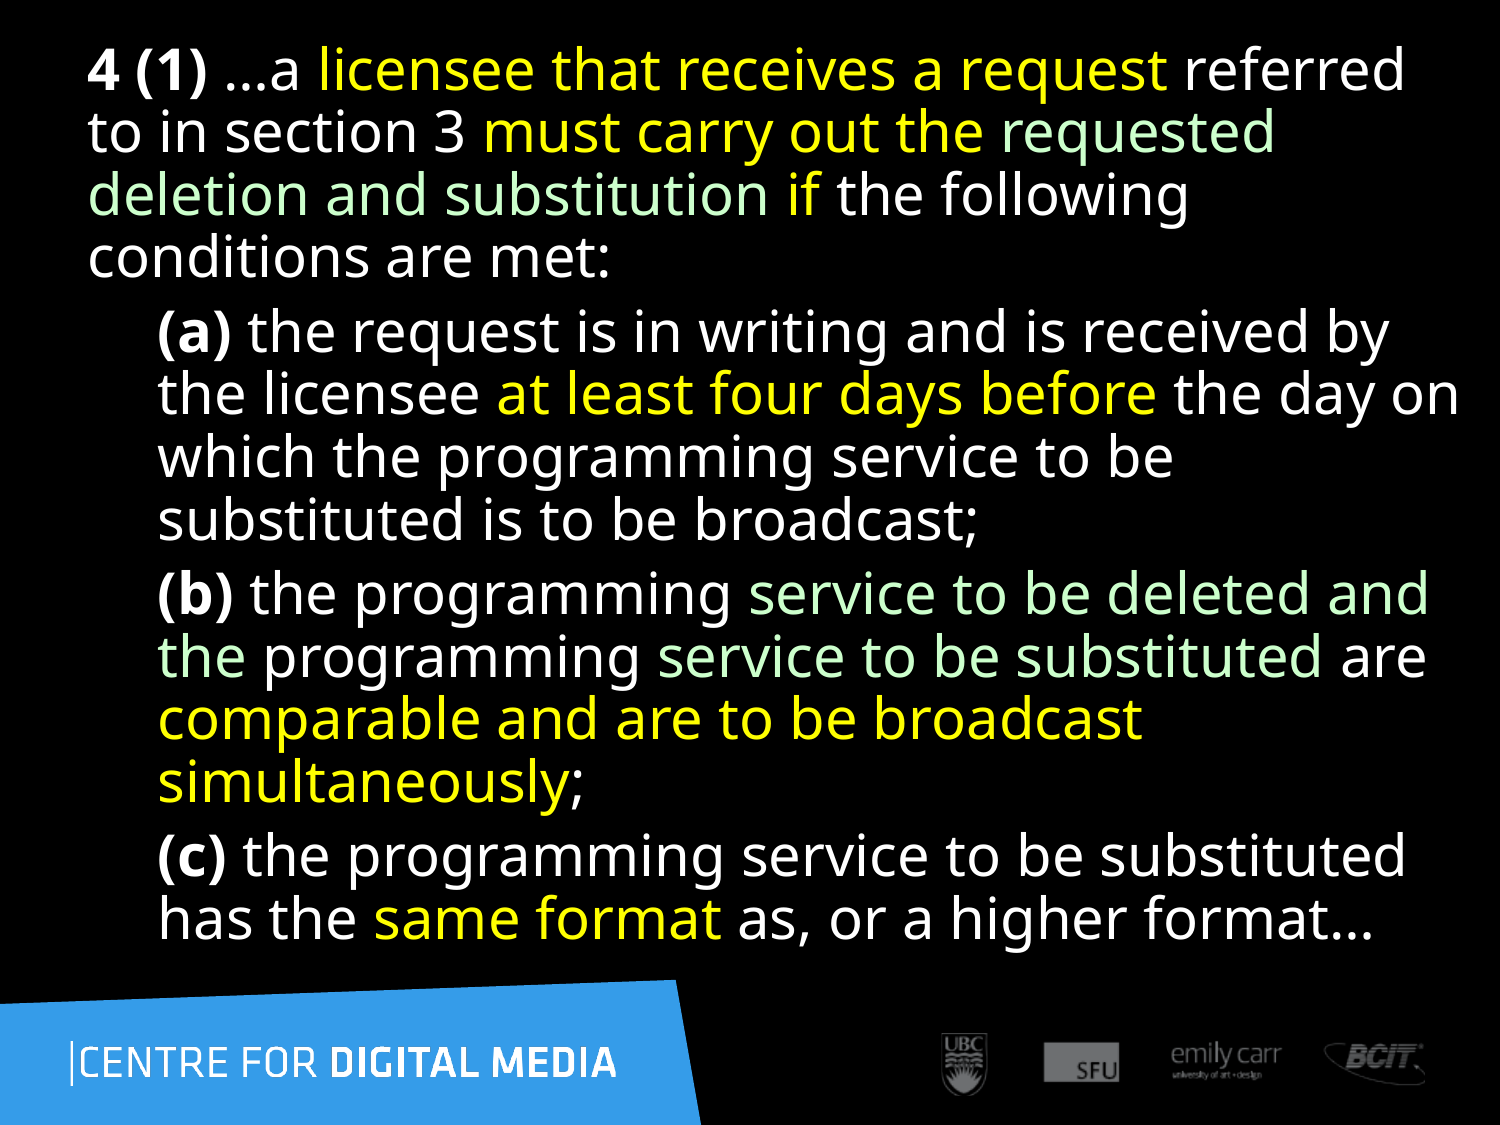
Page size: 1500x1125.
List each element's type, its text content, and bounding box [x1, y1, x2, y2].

list 4 (1) …a licensee that receives a request referred to in section 3 must carry out the requested deletion and substitution if the following conditions are met: (a) the request is in writing and is received by the licensee at least four days before the day on which the programming service to be substituted is to be broadcast; (b) the programming service to be deleted and the programming service to be substituted are comparable and are to be broadcast simultaneously; (c) the programming service to be substituted has the same format as, or a higher format… [75, 27, 1484, 973]
